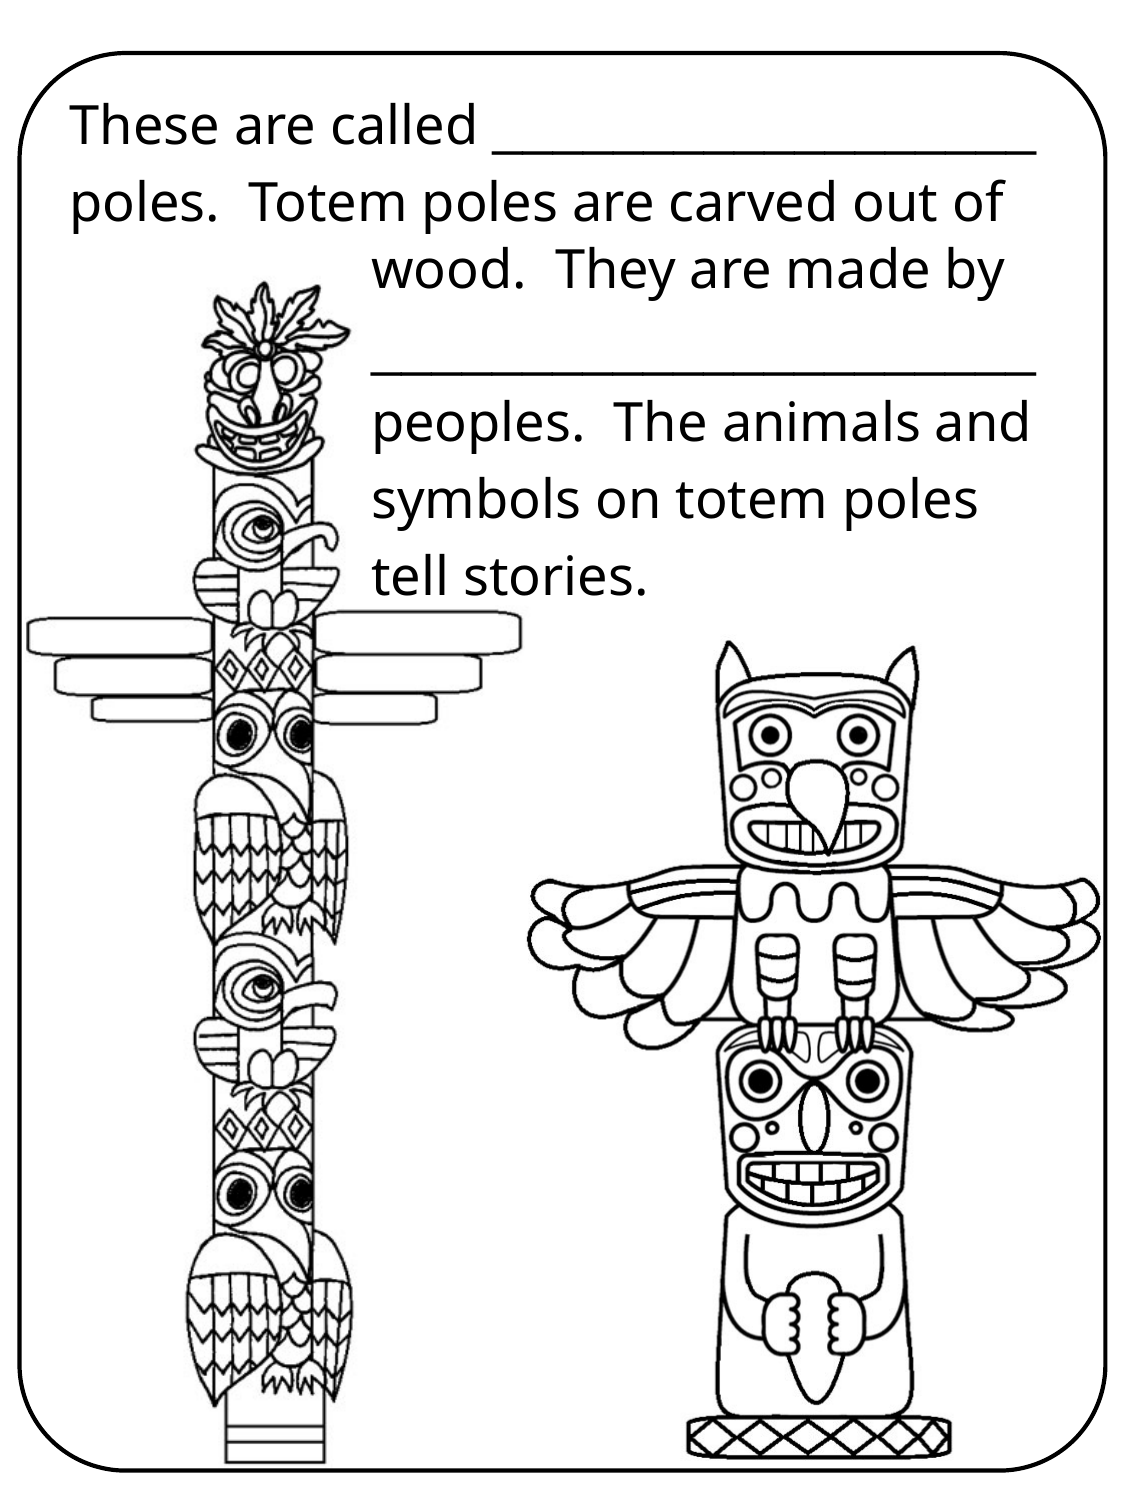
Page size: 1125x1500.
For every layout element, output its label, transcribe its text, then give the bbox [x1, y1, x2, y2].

text_box [62, 50, 1063, 71]
text_box wood. They are made by ______________________ peoples. The animals and symbols on totem poles tell stories. [356, 215, 1054, 614]
text_box [536, 125, 1108, 617]
text_box [17, 78, 356, 264]
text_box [0, 265, 531, 1483]
picture [524, 617, 1110, 1471]
text_box These are called __________________ poles. Totem poles are carved out of [54, 71, 1102, 240]
